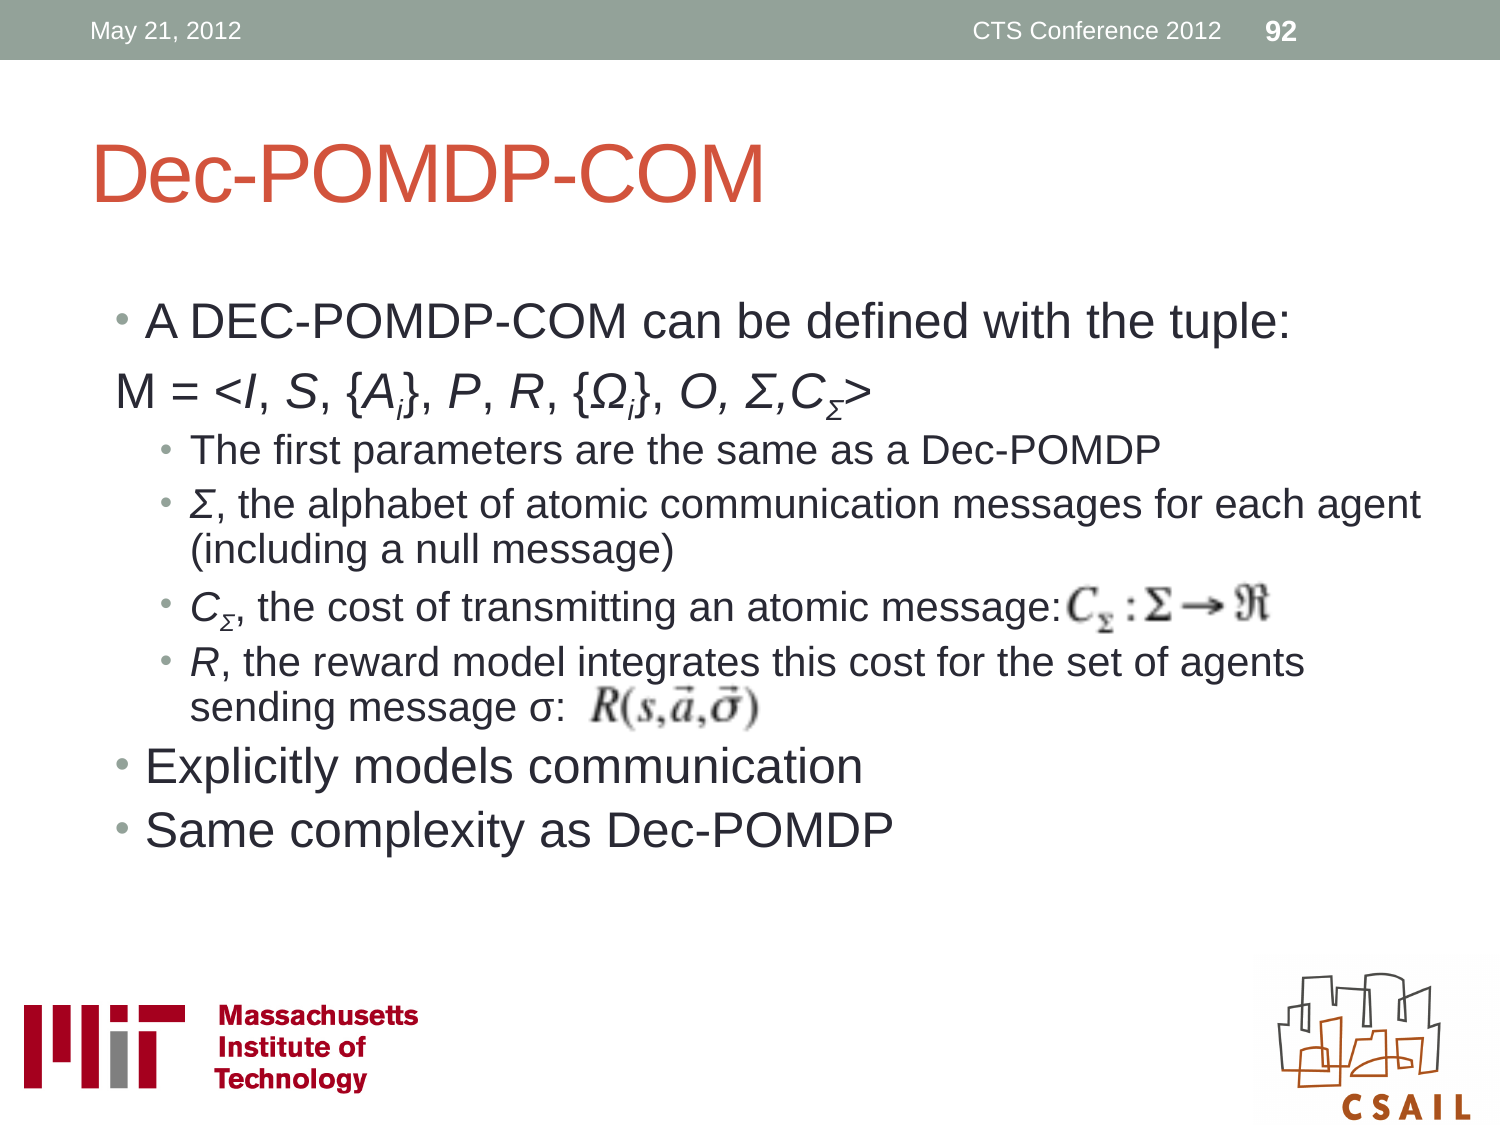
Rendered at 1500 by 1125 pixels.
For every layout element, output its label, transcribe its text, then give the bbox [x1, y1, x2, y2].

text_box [584, 678, 762, 739]
title Dec-POMDP-COM [75, 87, 1425, 250]
slide_number 92 [1250, 3, 1425, 57]
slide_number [75, 3, 550, 57]
footer CTS Conference 2012 [562, 3, 1238, 57]
picture [1253, 954, 1500, 1125]
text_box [1061, 573, 1277, 638]
picture [0, 983, 441, 1119]
text_box A DEC-POMDP-COM can be defined with the tuple: M = <I, S, {Ai}, P, R, {Ωi}, O, Σ,CΣ> The first parameters are the same as a Dec-POMDP Σ, the alphabet of atomic communication messages for each agent (including a null message) CΣ, the cost of transmitting an atomic message: R, the reward model integrates this cost for the set of agents sending message σ: Explicitly models communication Same complexity as Dec-POMDP [99, 287, 1450, 1088]
